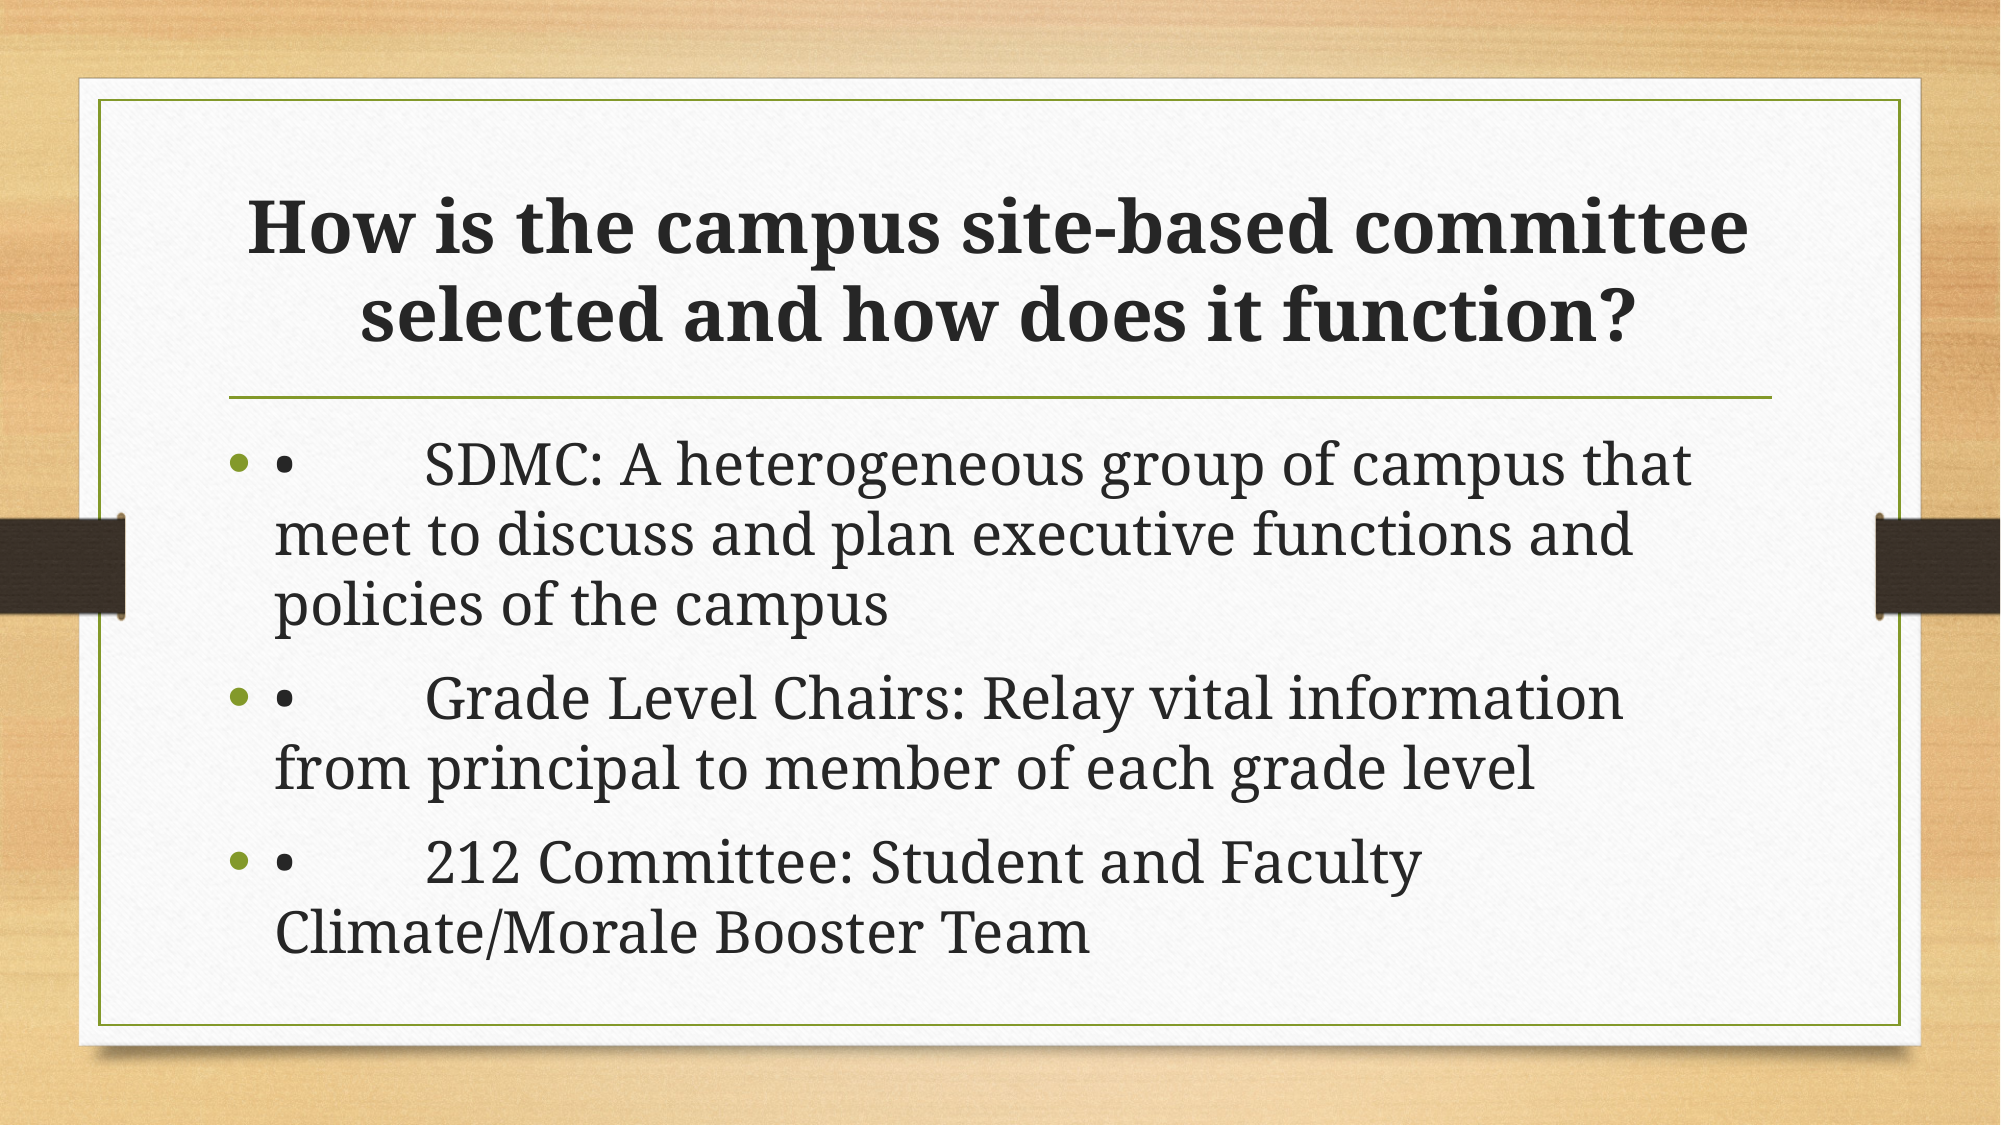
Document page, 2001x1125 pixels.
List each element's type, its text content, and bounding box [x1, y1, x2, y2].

title How is the campus site-based committee selected and how does it function? [212, 161, 1788, 375]
picture [0, 0, 2001, 1125]
list • SDMC: A heterogeneous group of campus that meet to discuss and plan executive functions and policies of the campus • Grade Level Chairs: Relay vital information from principal to member of each grade level • 212 Committee: Student and Faculty Climate/Morale Booster Team [212, 419, 1788, 964]
